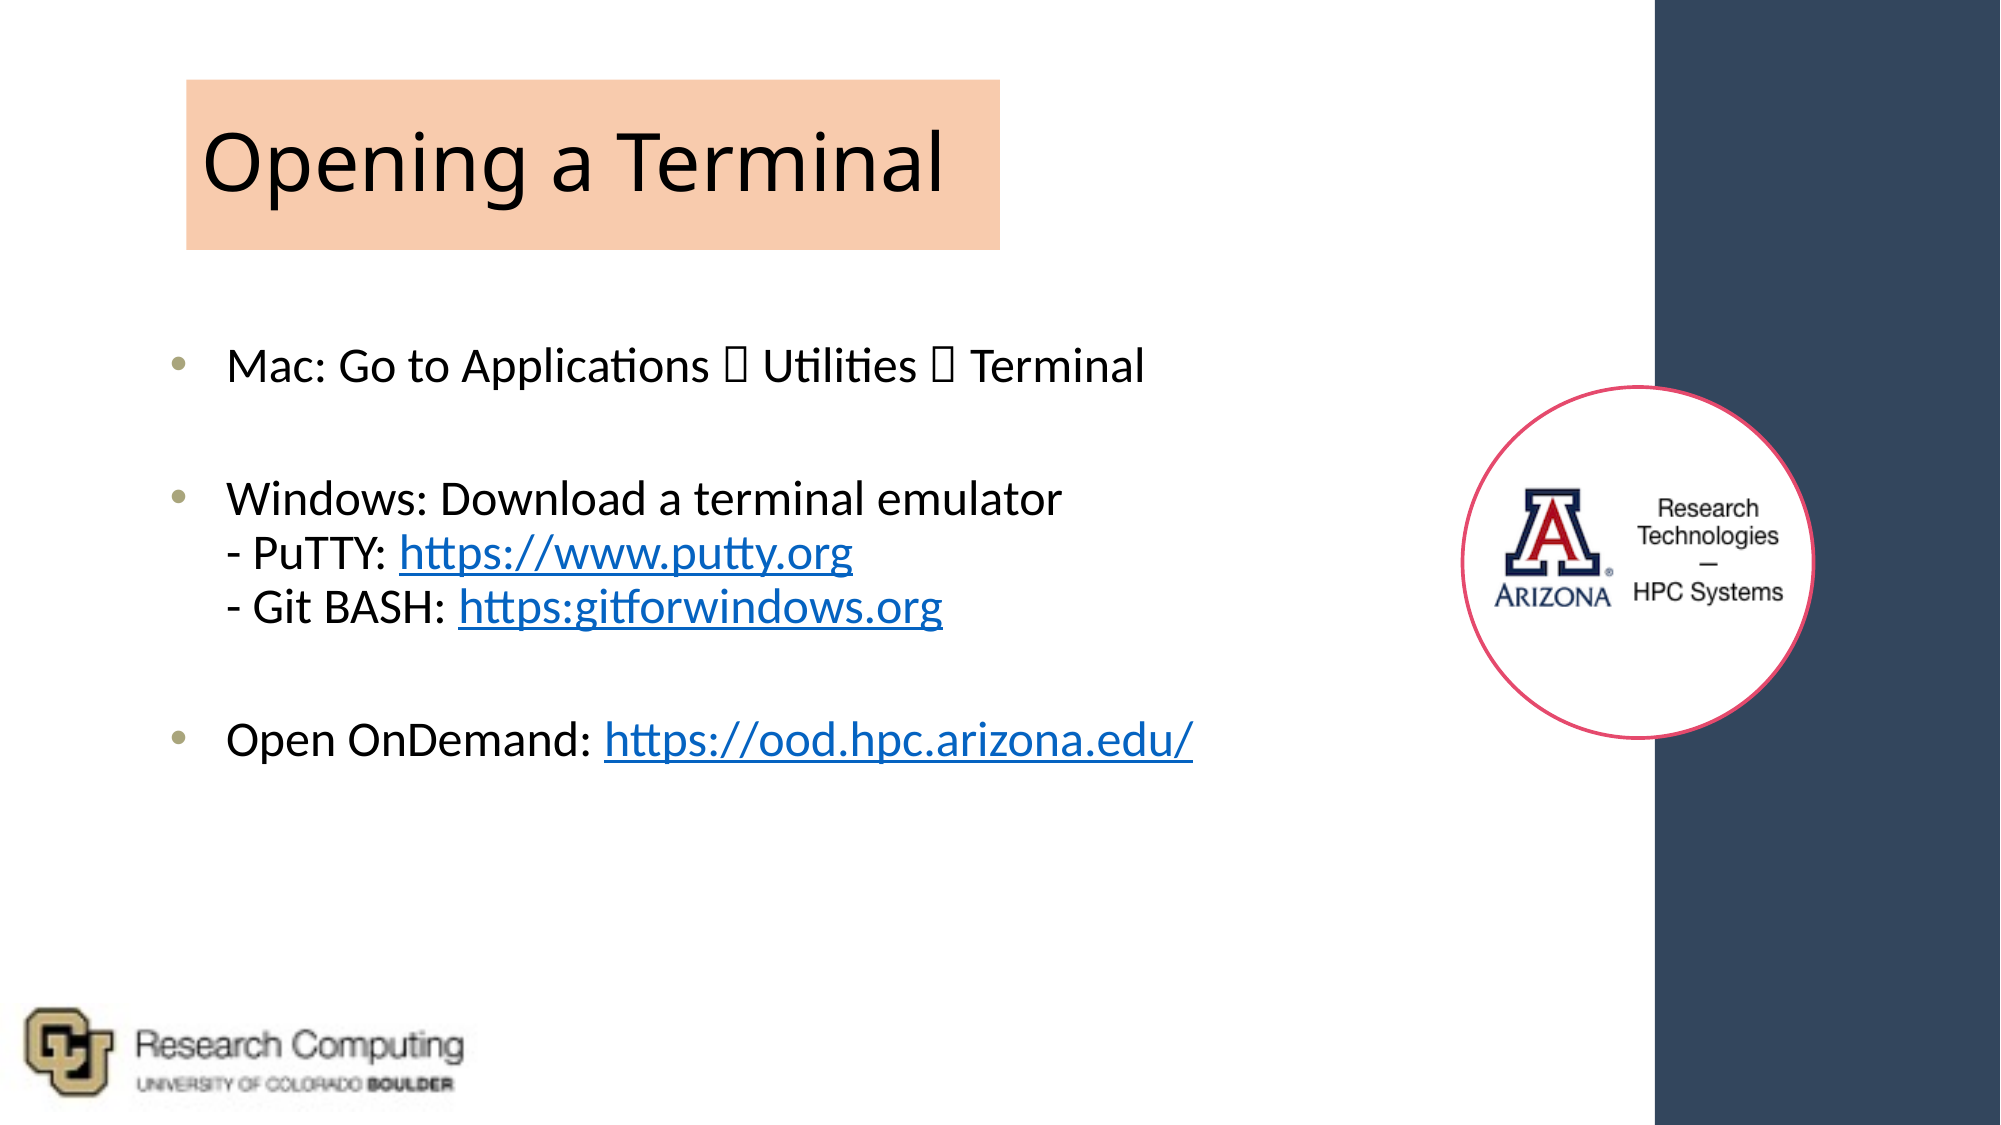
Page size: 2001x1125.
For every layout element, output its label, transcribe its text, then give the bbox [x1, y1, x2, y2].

text_box Opening a Terminal [186, 79, 1000, 250]
text_box [1461, 385, 1815, 740]
text_box Mac: Go to Applications  Utilities  Terminal Windows: Download a terminal emulator - PuTTY: https://www.putty.org - Git BASH: https:gitforwindows.org Open OnDemand: https://ood.hpc.arizona.edu/ [130, 303, 1413, 870]
text_box [1654, 0, 2000, 1125]
picture [0, 1003, 494, 1112]
picture [1494, 485, 1792, 613]
